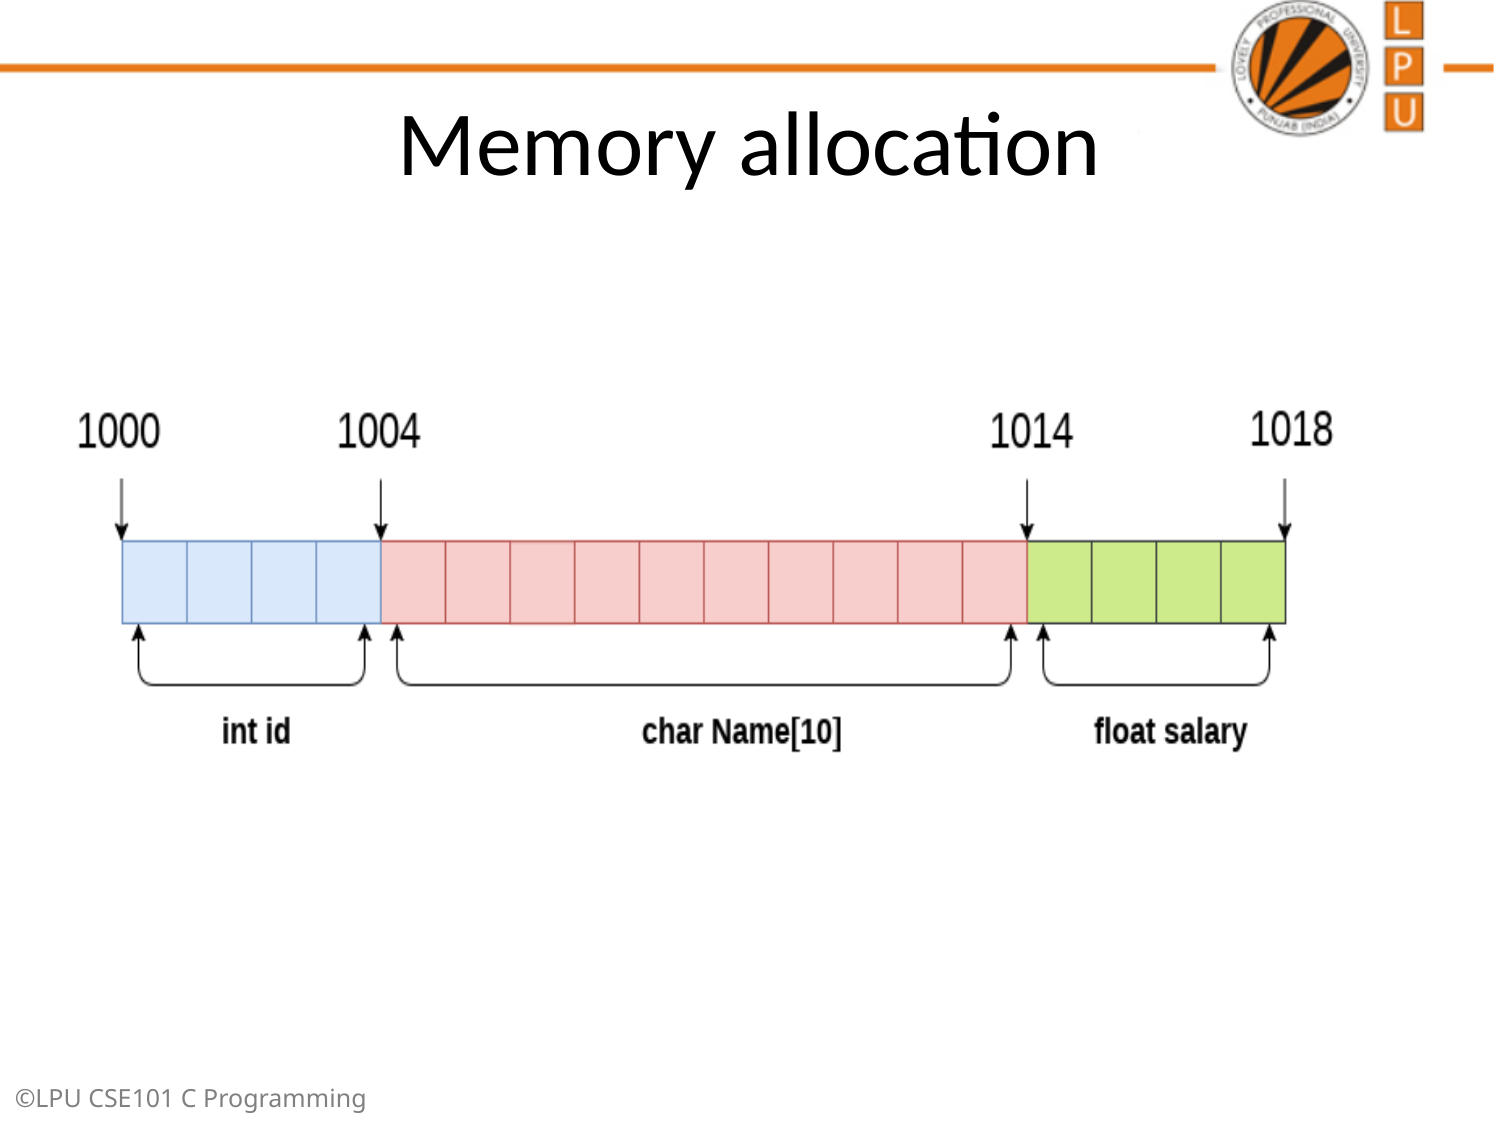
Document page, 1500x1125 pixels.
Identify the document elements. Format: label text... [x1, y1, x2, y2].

title Memory allocation [75, 45, 1425, 233]
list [74, 399, 1383, 779]
picture [0, 0, 1497, 155]
